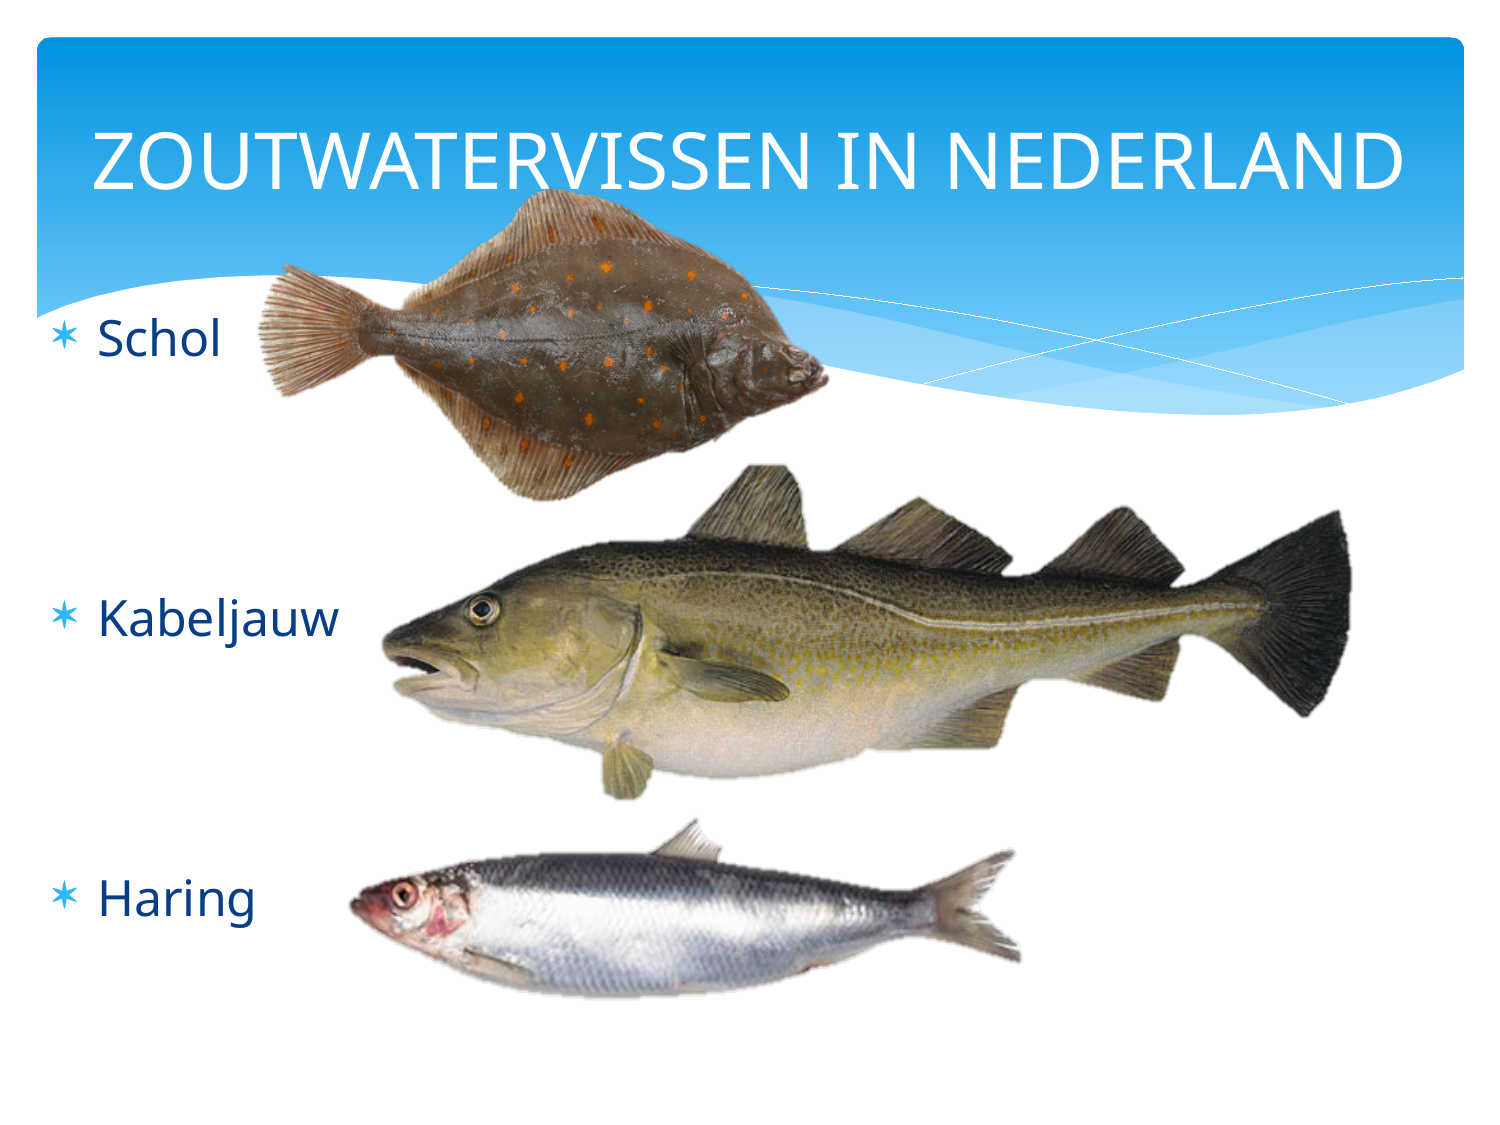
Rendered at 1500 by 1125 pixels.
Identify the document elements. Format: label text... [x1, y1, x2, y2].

list Schol Kabeljauw Haring [871, 299, 1469, 1095]
title ZOUTWATERVISSEN IN NEDERLAND [75, 55, 1425, 261]
list Schol Kabeljauw Haring [37, 299, 345, 1095]
picture [221, 186, 1381, 1125]
